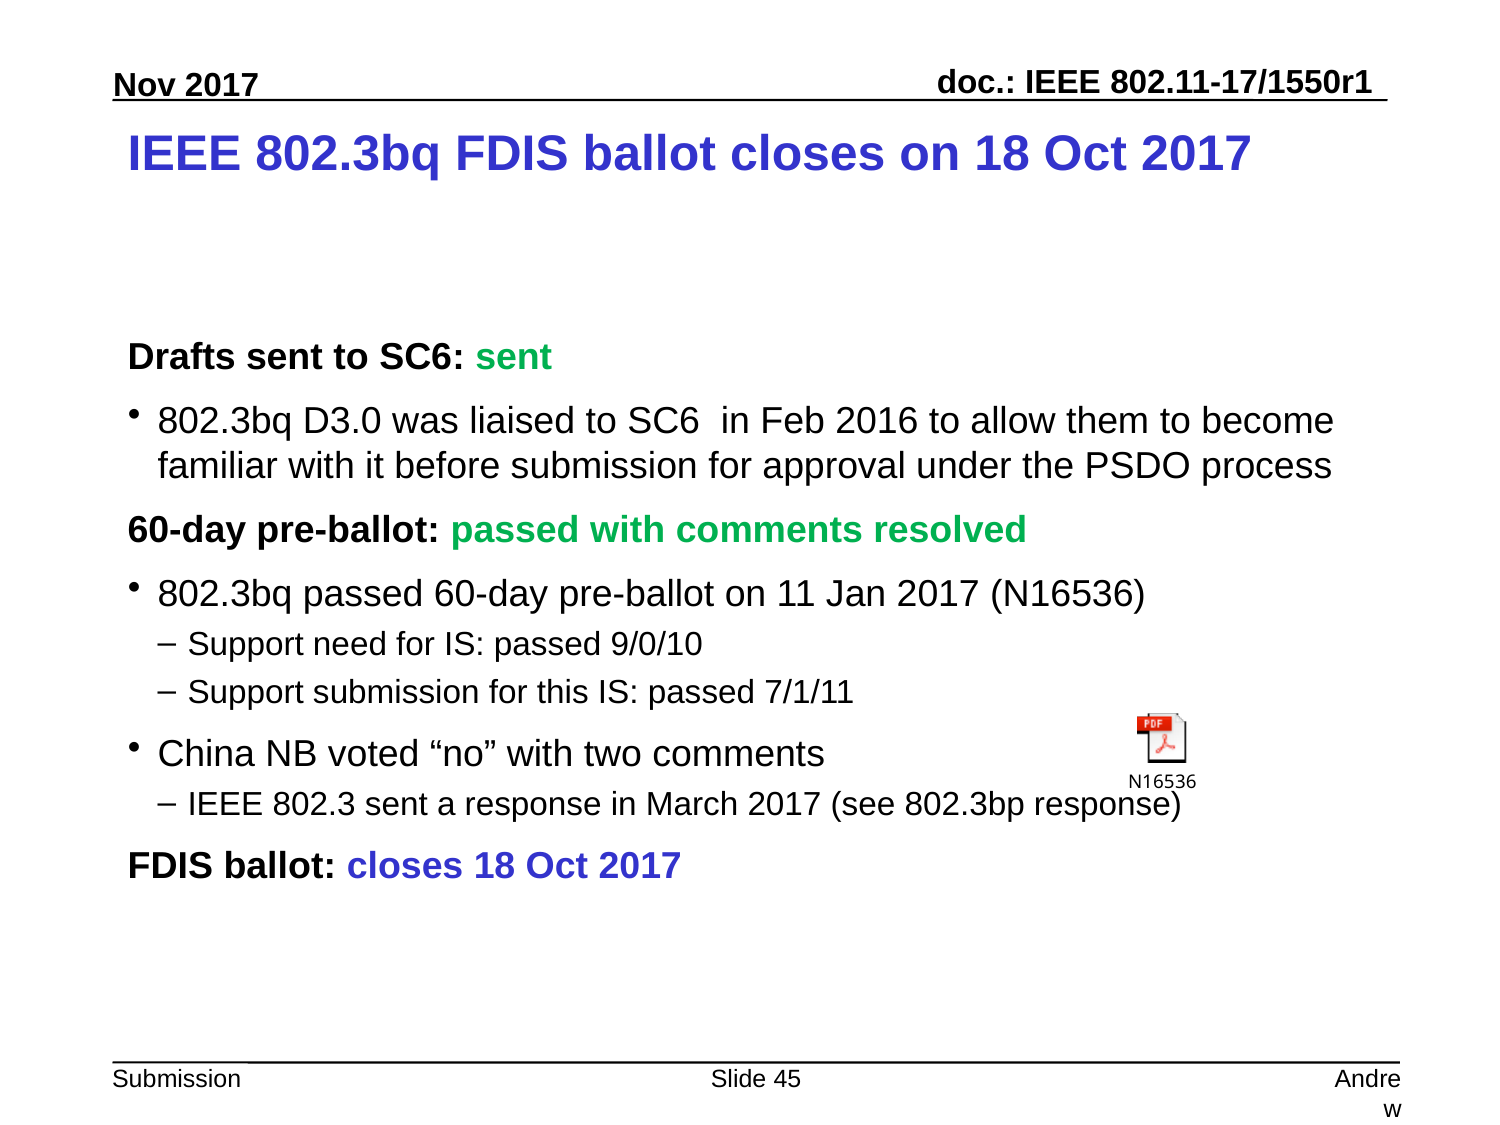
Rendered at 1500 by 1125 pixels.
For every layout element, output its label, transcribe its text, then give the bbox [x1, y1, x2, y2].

title IEEE 802.3bq FDIS ballot closes on 18 Oct 2017 [112, 112, 1388, 288]
list Drafts sent to SC6: sent 802.3bq D3.0 was liaised to SC6 in Feb 2016 to allow them to become familiar with it before submission for approval under the PSDO process 60-day pre-ballot: passed with comments resolved 802.3bq passed 60-day pre-ballot on 11 Jan 2017 (N16536) Support need for IS: passed 9/0/10 Support submission for this IS: passed 7/1/11 China NB voted “no” with two comments IEEE 802.3 sent a response in March 2017 (see 802.3bp response) FDIS ballot: closes 18 Oct 2017 [112, 324, 1388, 1000]
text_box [1087, 712, 1238, 840]
footer Andrew Myles, Cisco [1320, 1061, 1402, 1093]
slide_number Slide 45 [709, 1061, 803, 1093]
